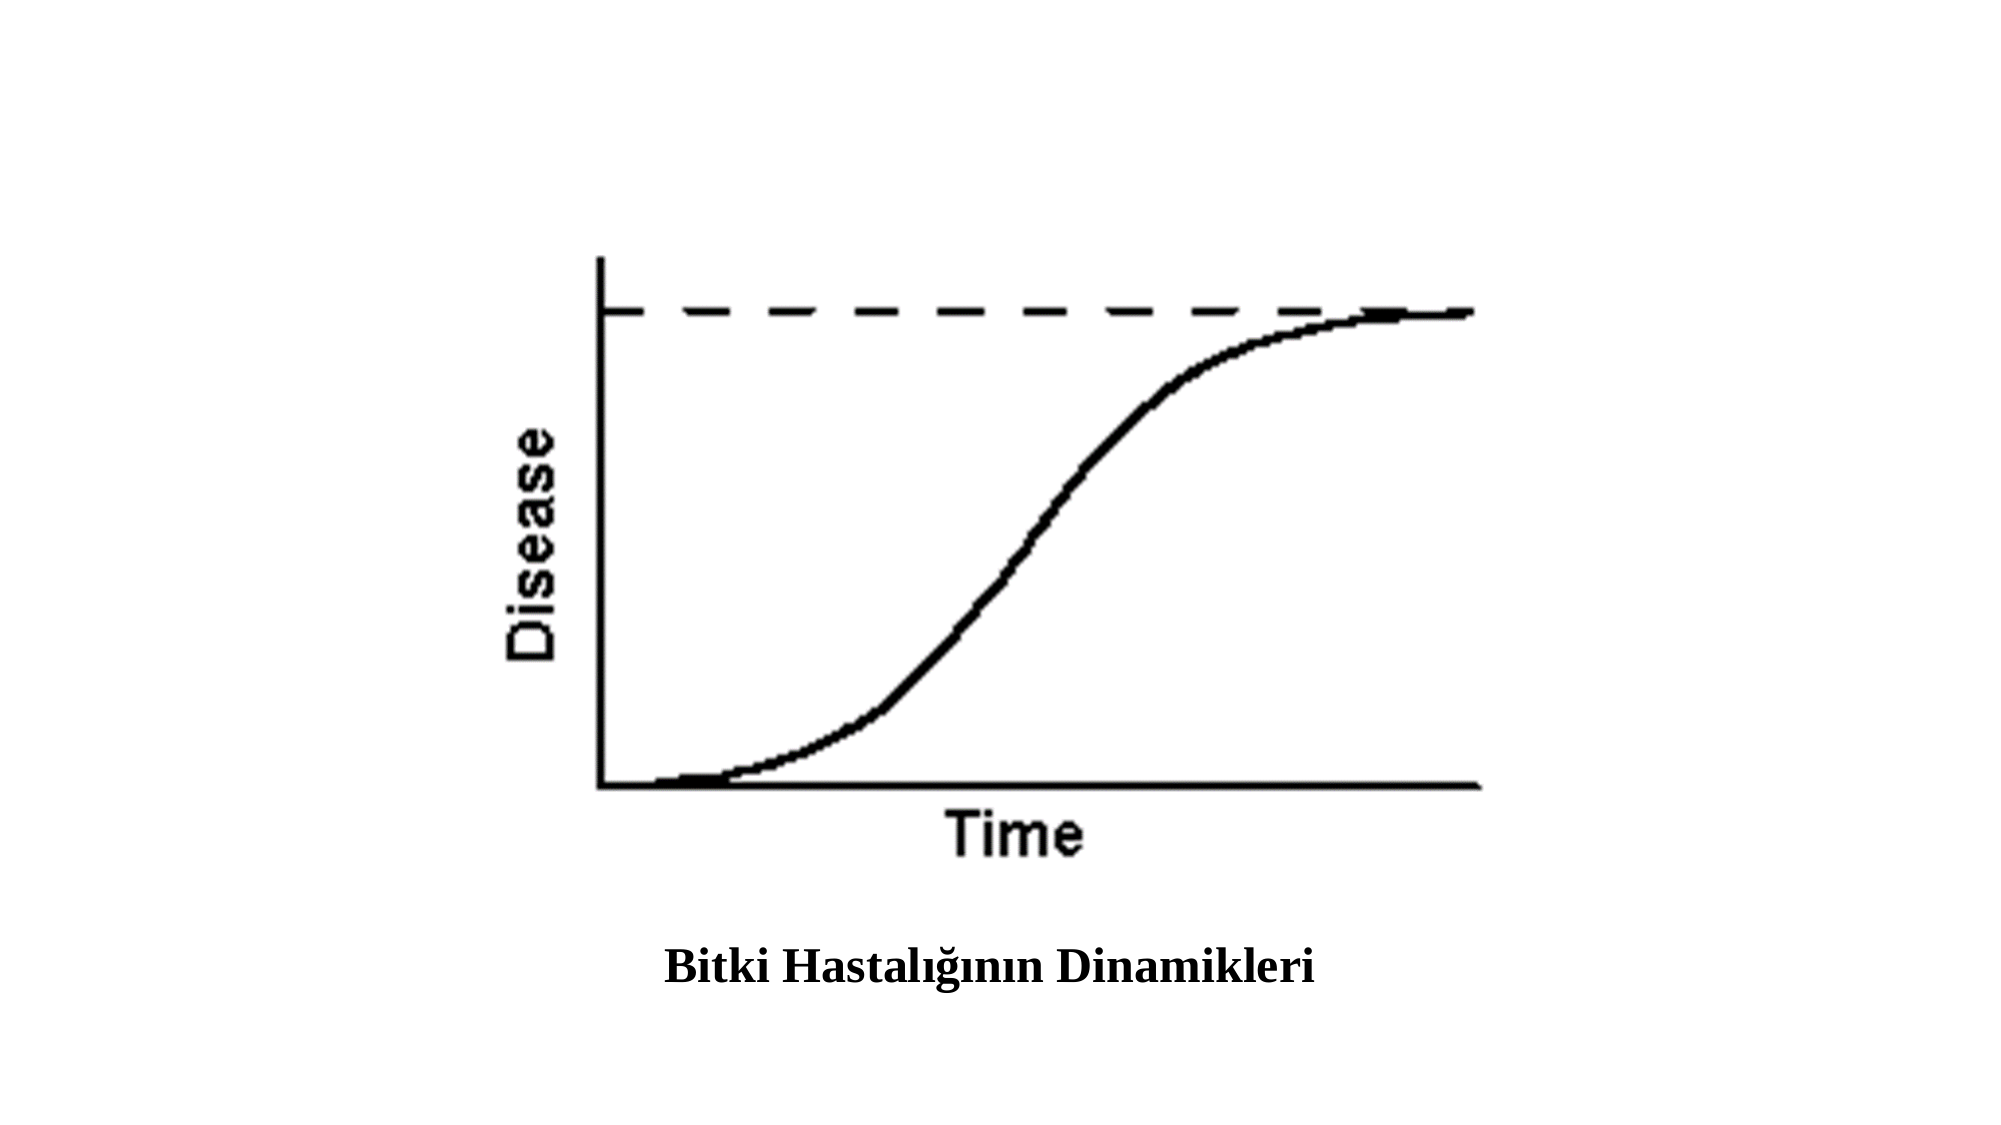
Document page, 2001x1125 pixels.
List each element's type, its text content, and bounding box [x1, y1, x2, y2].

text_box Bitki Hastalığının Dinamikleri [650, 925, 1363, 1000]
picture [487, 249, 1513, 876]
